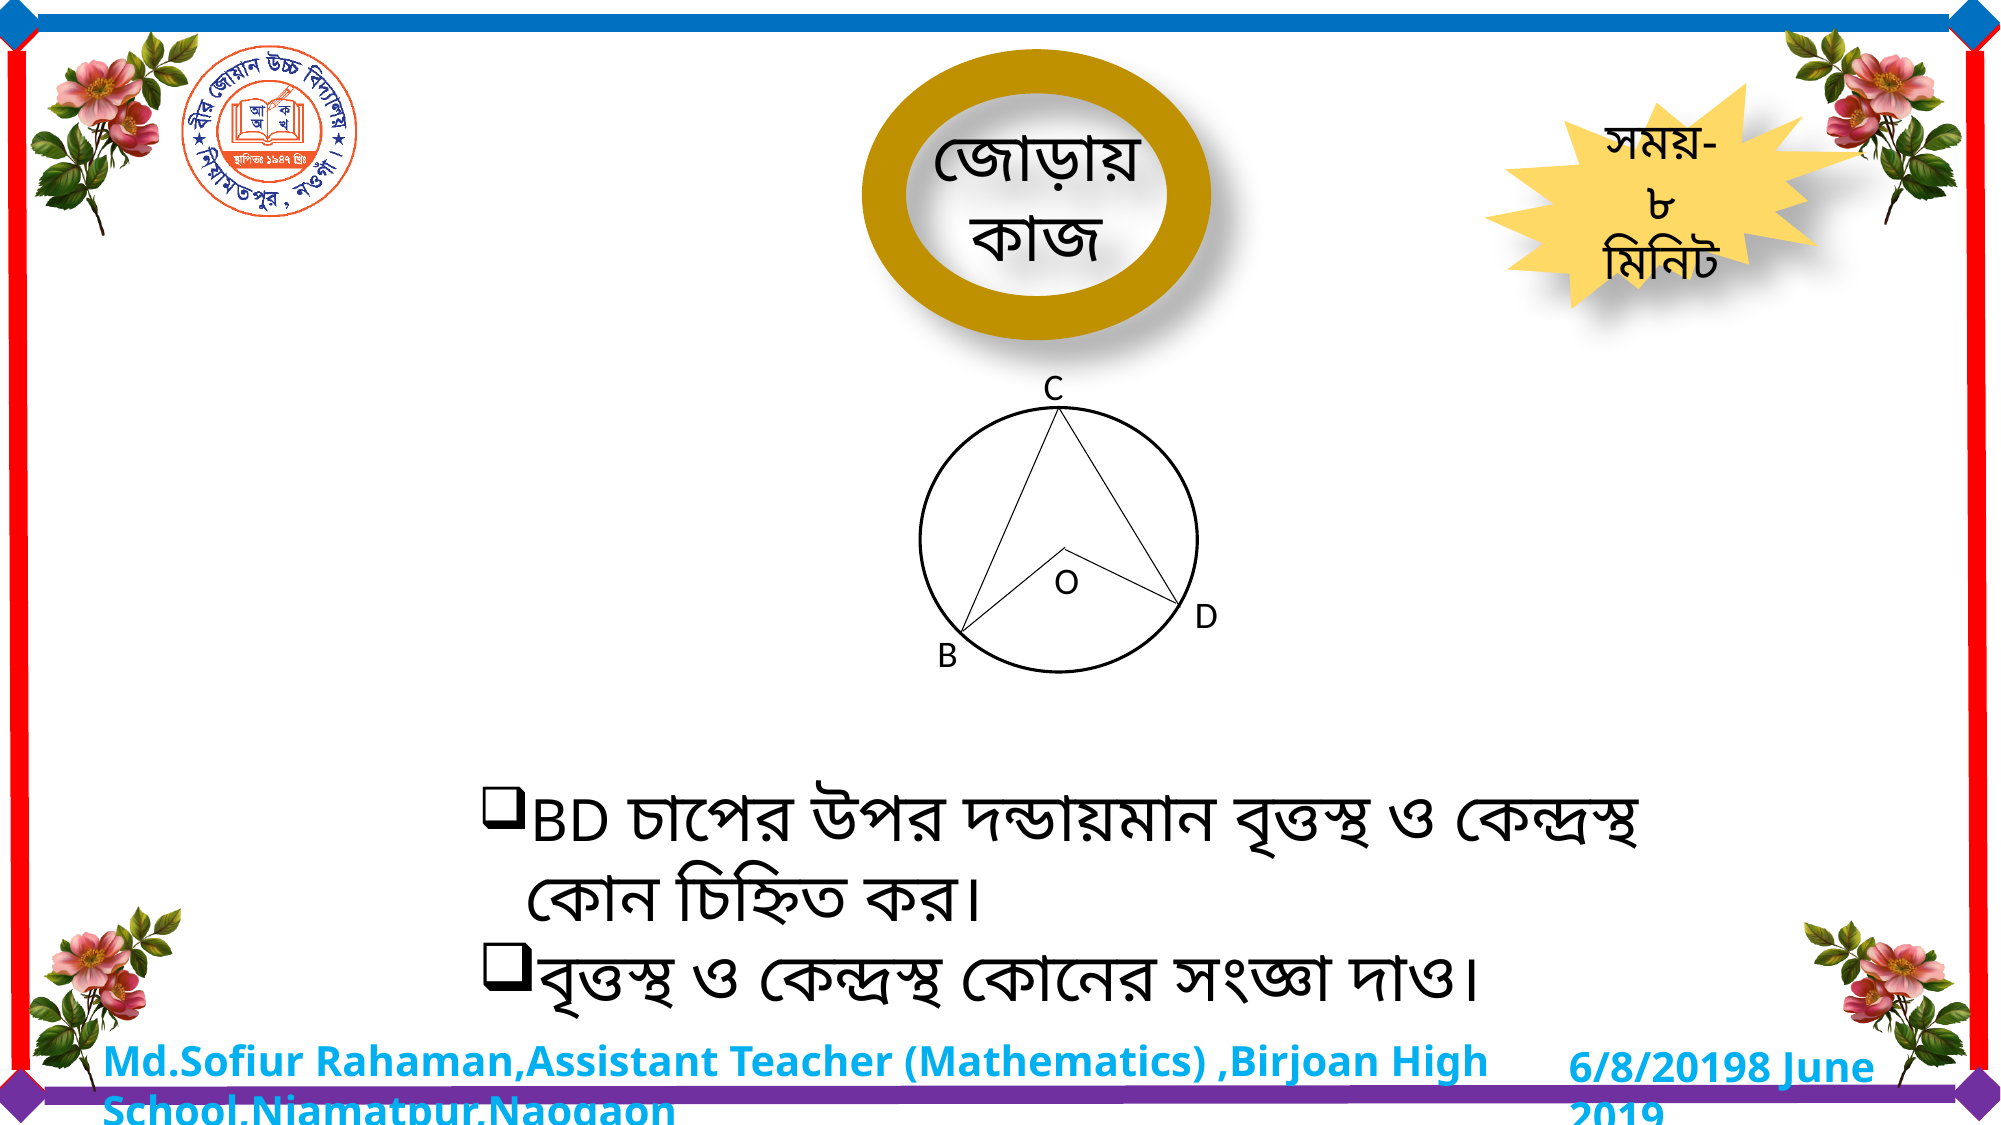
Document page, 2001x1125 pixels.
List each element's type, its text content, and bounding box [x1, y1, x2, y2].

text_box BD চাপের উপর দন্ডায়মান বৃত্তস্থ ও কেন্দ্রস্থ কোন চিহ্নিত কর। বৃত্তস্থ ও কেন্দ্রস্থ কোনের সংজ্ঞা দাও। [463, 767, 1798, 1023]
picture [1785, 27, 1962, 225]
picture [28, 906, 182, 1092]
picture [1804, 920, 1971, 1088]
text_box সময়-৮ মিনিট [1480, 80, 1868, 312]
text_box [920, 355, 1234, 682]
text_box জোড়ায় কাজ [860, 48, 1213, 342]
picture [30, 31, 361, 236]
